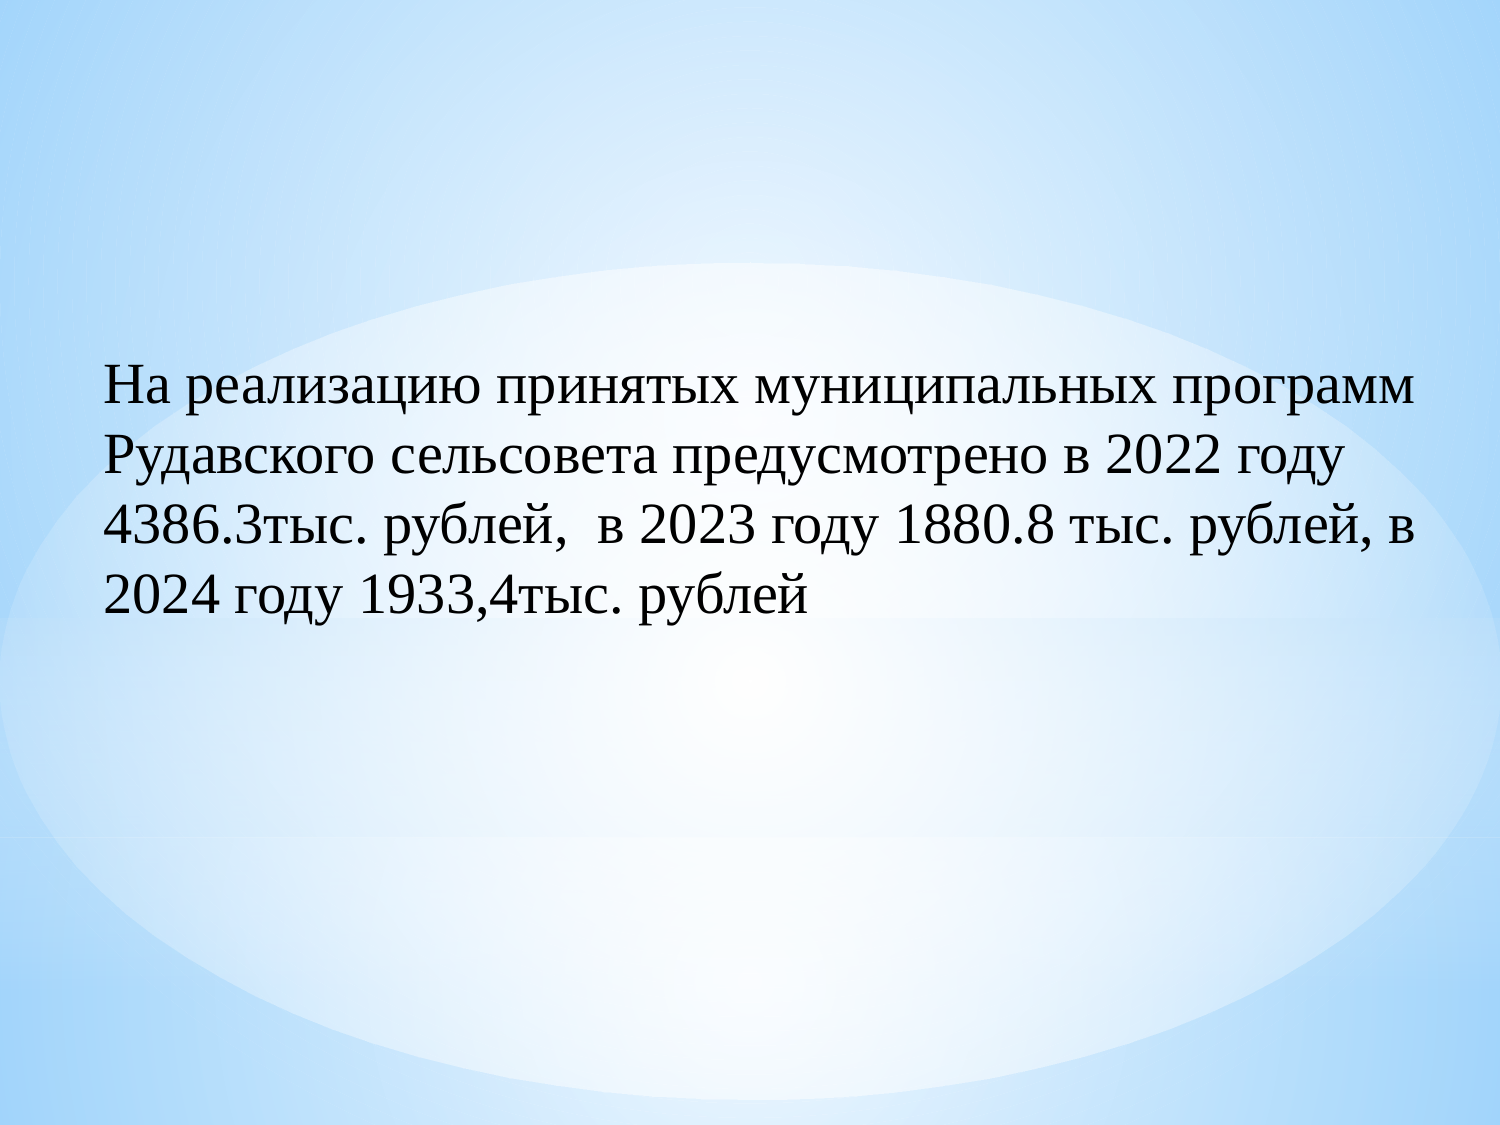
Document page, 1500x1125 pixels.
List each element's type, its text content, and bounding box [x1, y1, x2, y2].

text_box На реализацию принятых муниципальных программ Рудавского сельсовета предусмотрено в 2022 году 4386.3тыс. рублей, в 2023 году 1880.8 тыс. рублей, в 2024 году 1933,4тыс. рублей [88, 338, 1483, 633]
